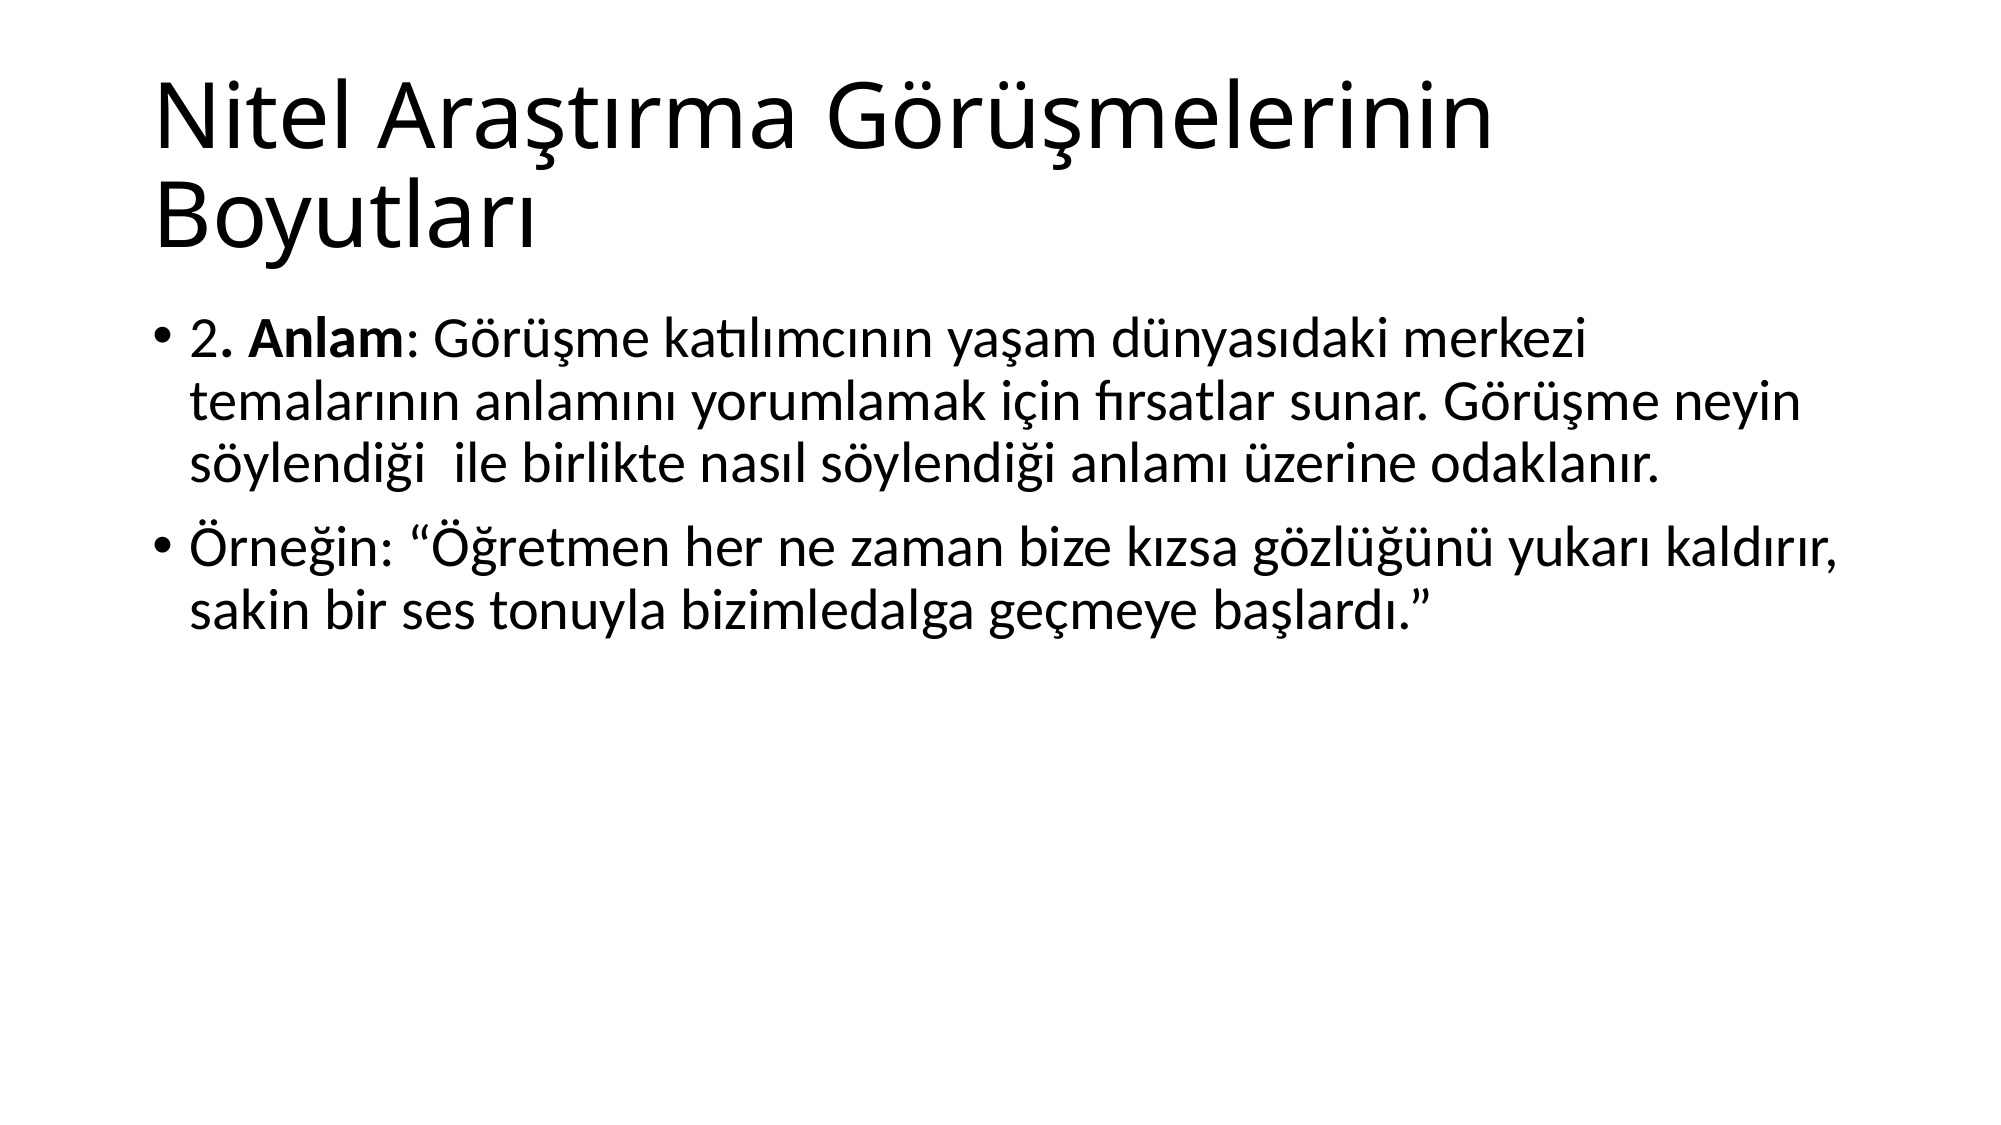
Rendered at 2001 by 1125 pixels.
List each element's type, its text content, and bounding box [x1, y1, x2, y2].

title Nitel Araştırma Görüşmelerinin Boyutları [137, 59, 1863, 278]
list 2. Anlam: Görüşme katılımcının yaşam dünyasıdaki merkezi temalarının anlamını yorumlamak için fırsatlar sunar. Görüşme neyin söylendiği ile birlikte nasıl söylendiği anlamı üzerine odaklanır. Örneğin: “Öğretmen her ne zaman bize kızsa gözlüğünü yukarı kaldırır, sakin bir ses tonuyla bizimledalga geçmeye başlardı.” [137, 299, 1863, 1014]
